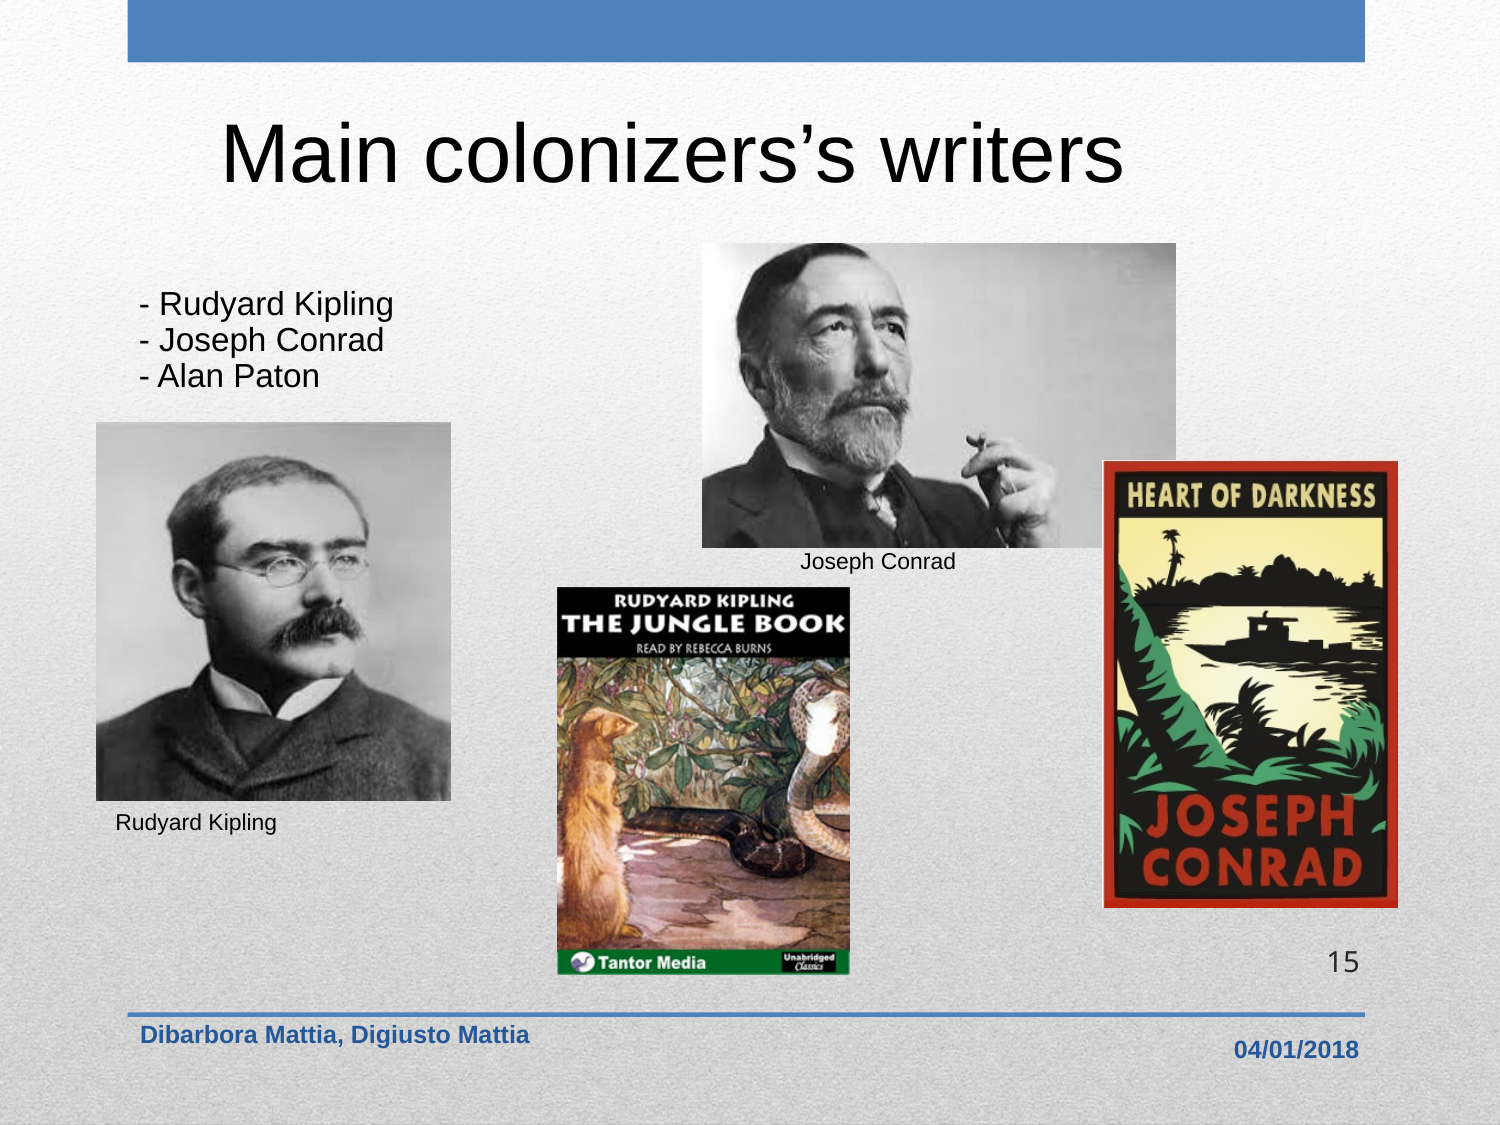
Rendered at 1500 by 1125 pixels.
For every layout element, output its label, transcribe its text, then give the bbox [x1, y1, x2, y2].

text_box Joseph Conrad [785, 557, 973, 582]
text_box - Rudyard Kipling - Joseph Conrad - Alan Paton [123, 278, 697, 404]
title Main colonizers’s writers [123, 101, 1270, 197]
footer Dibarbora Mattia, Digiusto Mattia [125, 1018, 925, 1079]
slide_number 15 [1250, 933, 1375, 993]
picture [0, 0, 1500, 1125]
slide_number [1025, 1018, 1375, 1079]
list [1102, 460, 1398, 908]
text_box Rudyard Kipling [100, 809, 295, 844]
